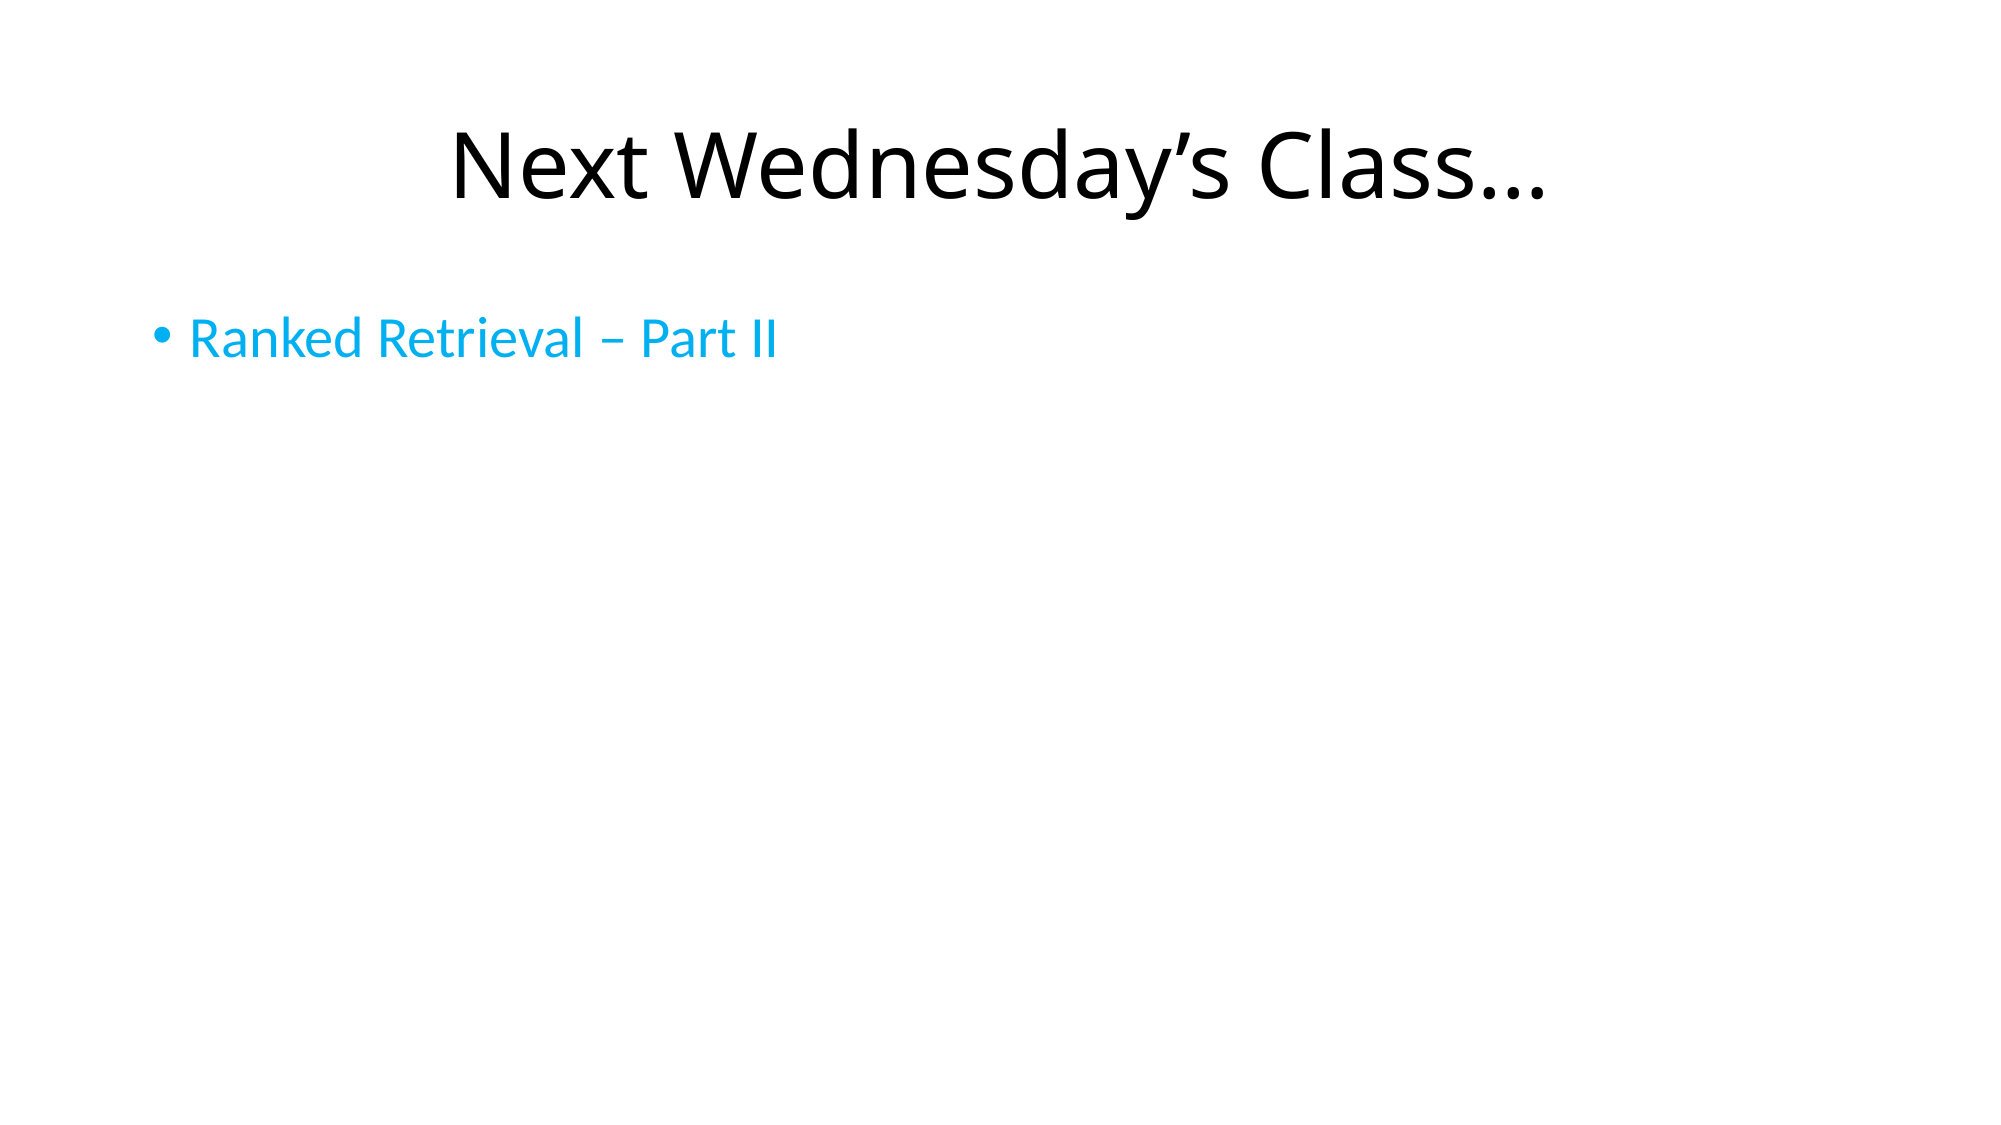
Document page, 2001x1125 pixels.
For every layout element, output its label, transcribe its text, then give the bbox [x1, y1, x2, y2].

title Next Wednesday’s Class… [137, 59, 1863, 278]
text_box Ranked Retrieval – Part II [137, 299, 1906, 1066]
